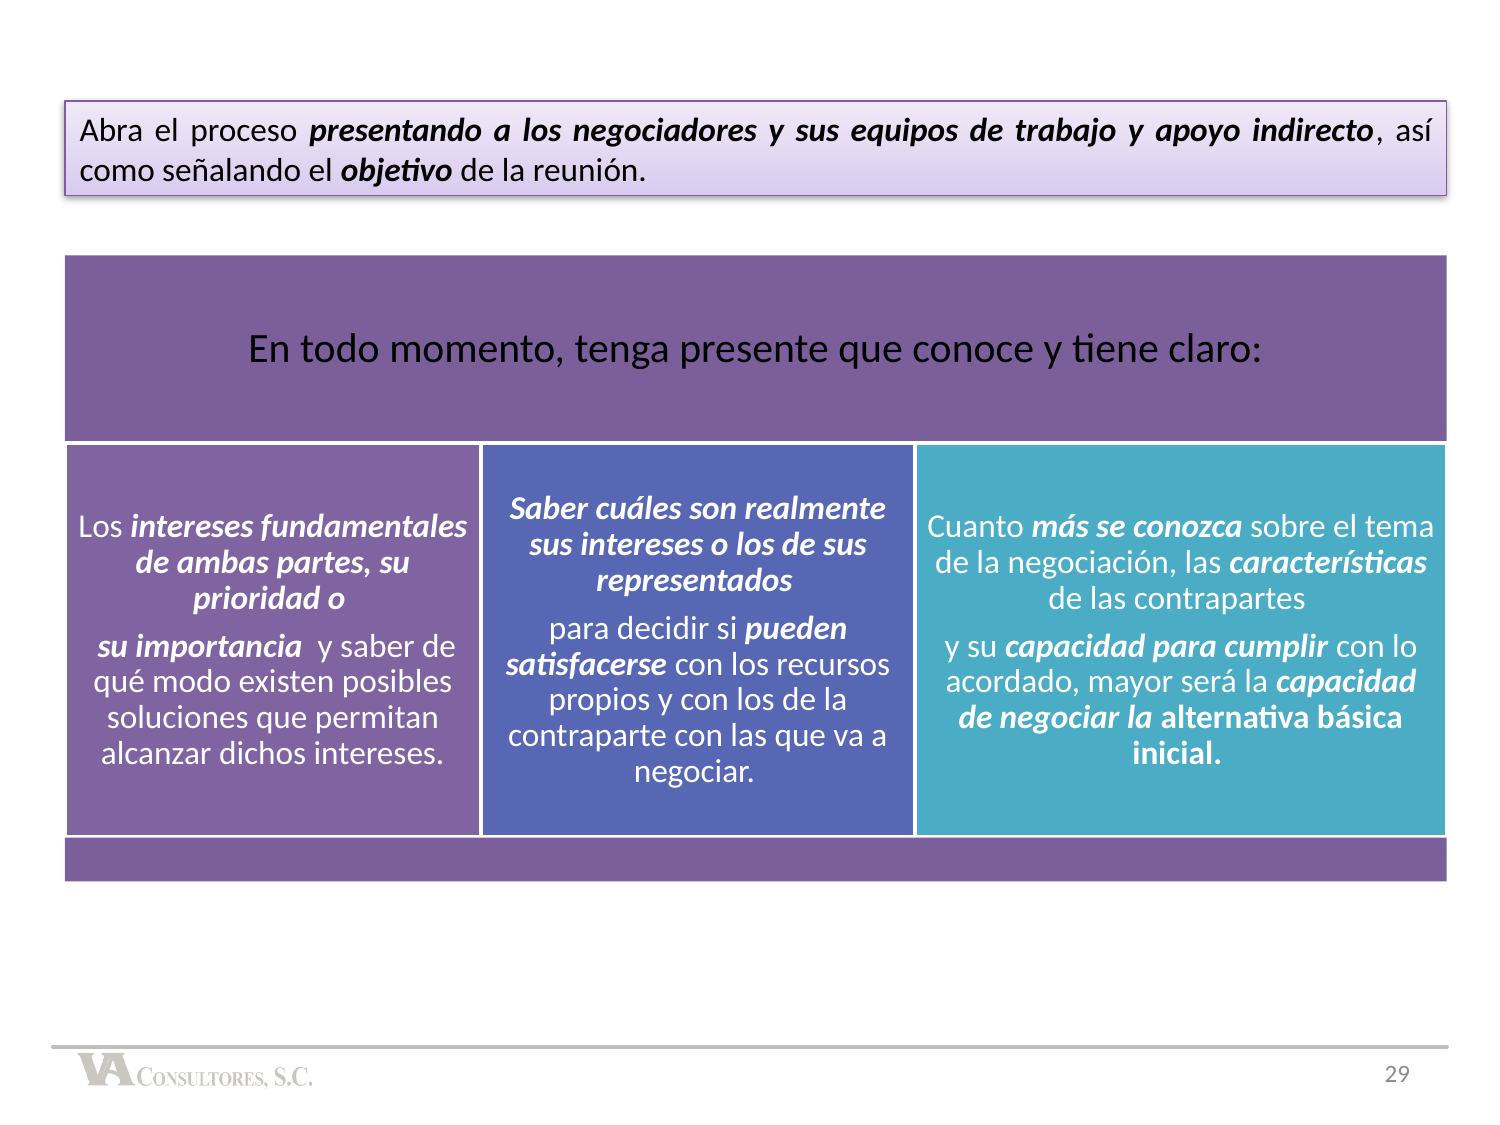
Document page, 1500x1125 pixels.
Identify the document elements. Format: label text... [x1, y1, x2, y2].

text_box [64, 255, 1447, 882]
slide_number 29 [1074, 1042, 1425, 1103]
text_box Abra el proceso presentando a los negociadores y sus equipos de trabajo y apoyo indirecto, así como señalando el objetivo de la reunión. [64, 100, 1447, 196]
